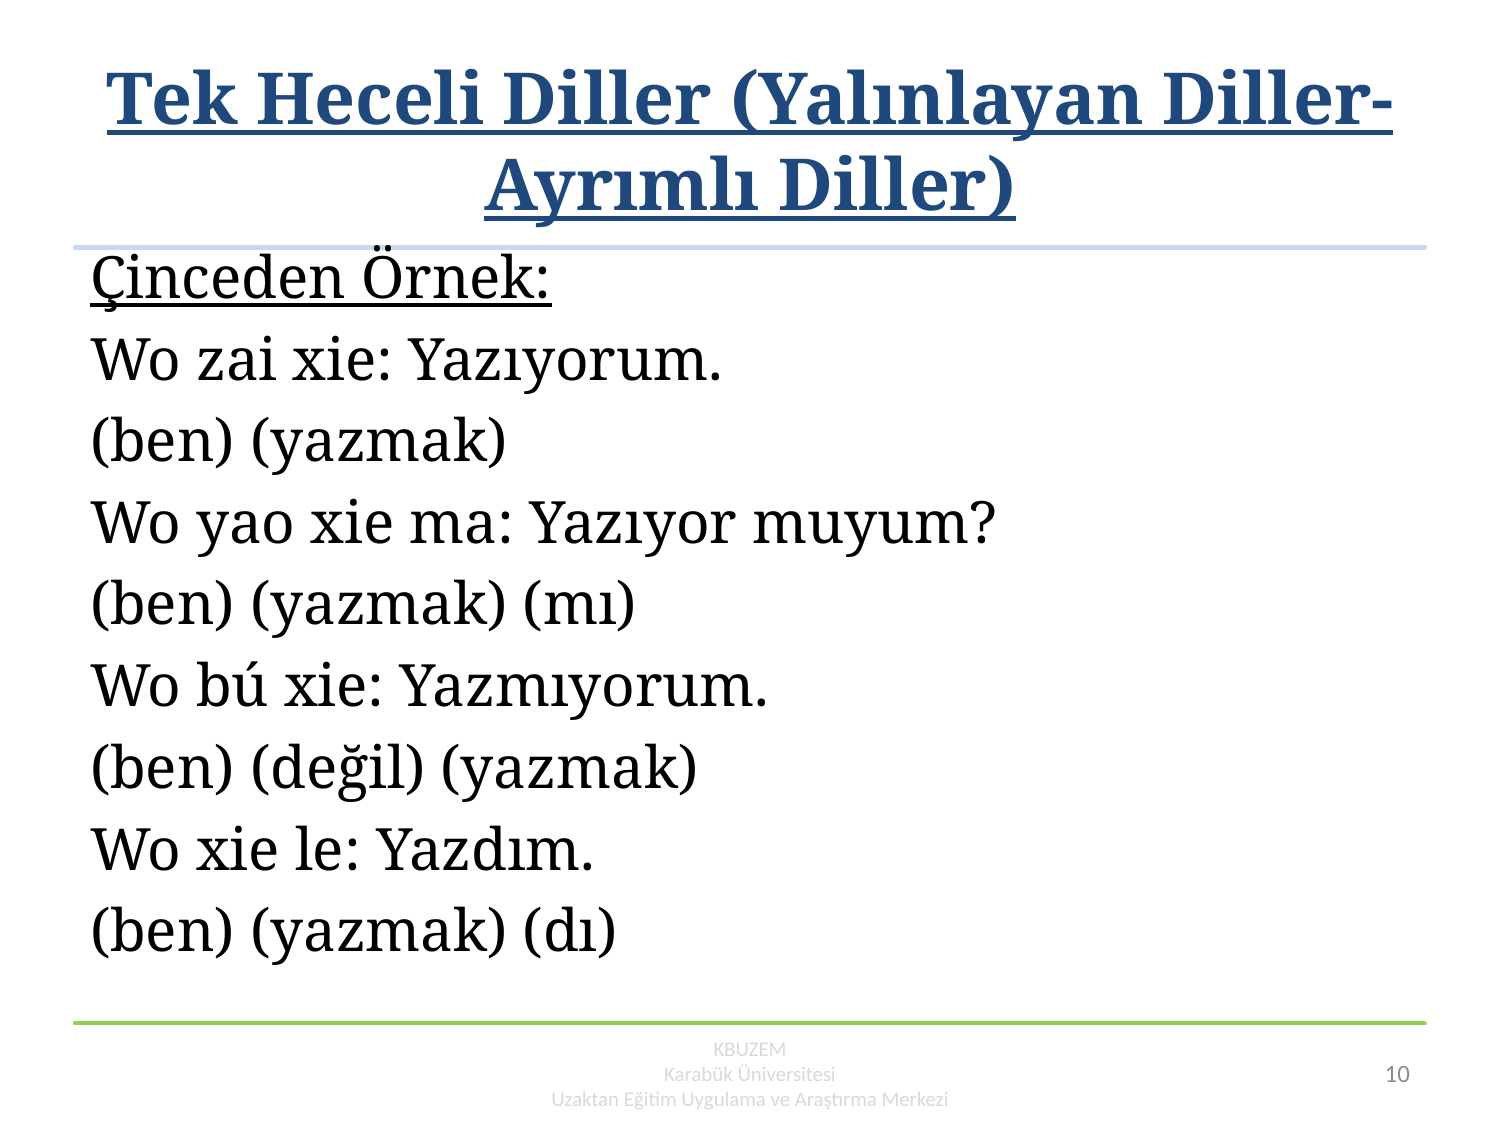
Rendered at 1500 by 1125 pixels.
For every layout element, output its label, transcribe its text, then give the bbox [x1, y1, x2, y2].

title Tek Heceli Diller (Yalınlayan Diller-Ayrımlı Diller) [75, 45, 1425, 232]
list Çinceden Örnek: Wo zai xie: Yazıyorum. (ben) (yazmak) Wo yao xie ma: Yazıyor muyum? (ben) (yazmak) (mı) Wo bú xie: Yazmıyorum. (ben) (değil) (yazmak) Wo xie le: Yazdım. (ben) (yazmak) (dı) [75, 232, 1433, 987]
slide_number 10 [1074, 1042, 1425, 1103]
footer KBUZEM Karabük Üniversitesi Uzaktan Eğitim Uygulama ve Araştırma Merkezi [431, 1042, 1069, 1103]
